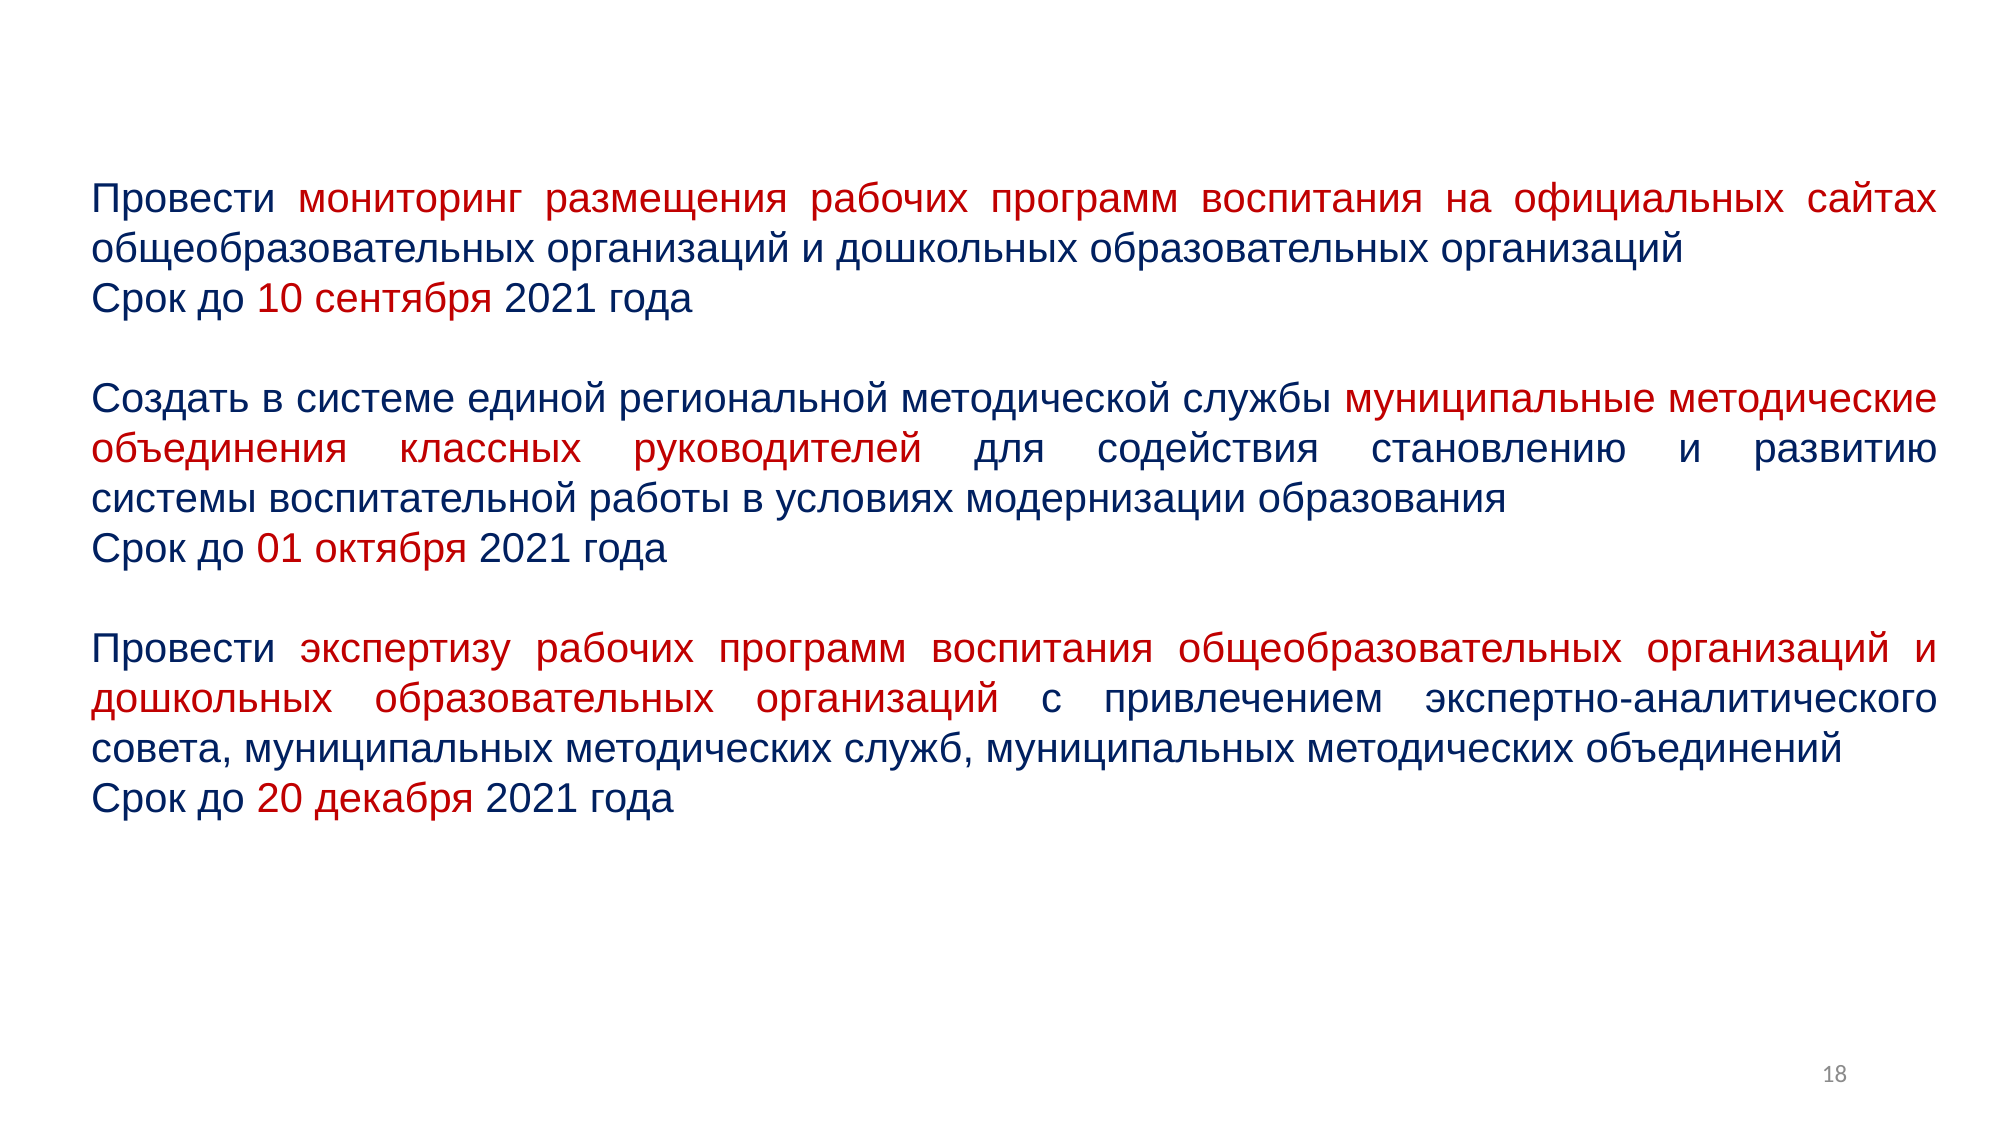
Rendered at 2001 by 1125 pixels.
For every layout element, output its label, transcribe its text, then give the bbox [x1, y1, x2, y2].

text_box Провести мониторинг размещения рабочих программ воспитания на официальных сайтах общеобразовательных организаций и дошкольных образовательных организаций Срок до 10 сентября 2021 года Создать в системе единой региональной методической службы муниципальные методические объединения классных руководителей для содействия становлению и развитию системы воспитательной работы в условиях модернизации образования Срок до 01 октября 2021 года Провести экспертизу рабочих программ воспитания общеобразовательных организаций и дошкольных образовательных организаций с привлечением экспертно-аналитического совета, муниципальных методических служб, муниципальных методических объединений Срок до 20 декабря 2021 года [76, 163, 1953, 879]
slide_number 18 [1412, 1042, 1863, 1103]
